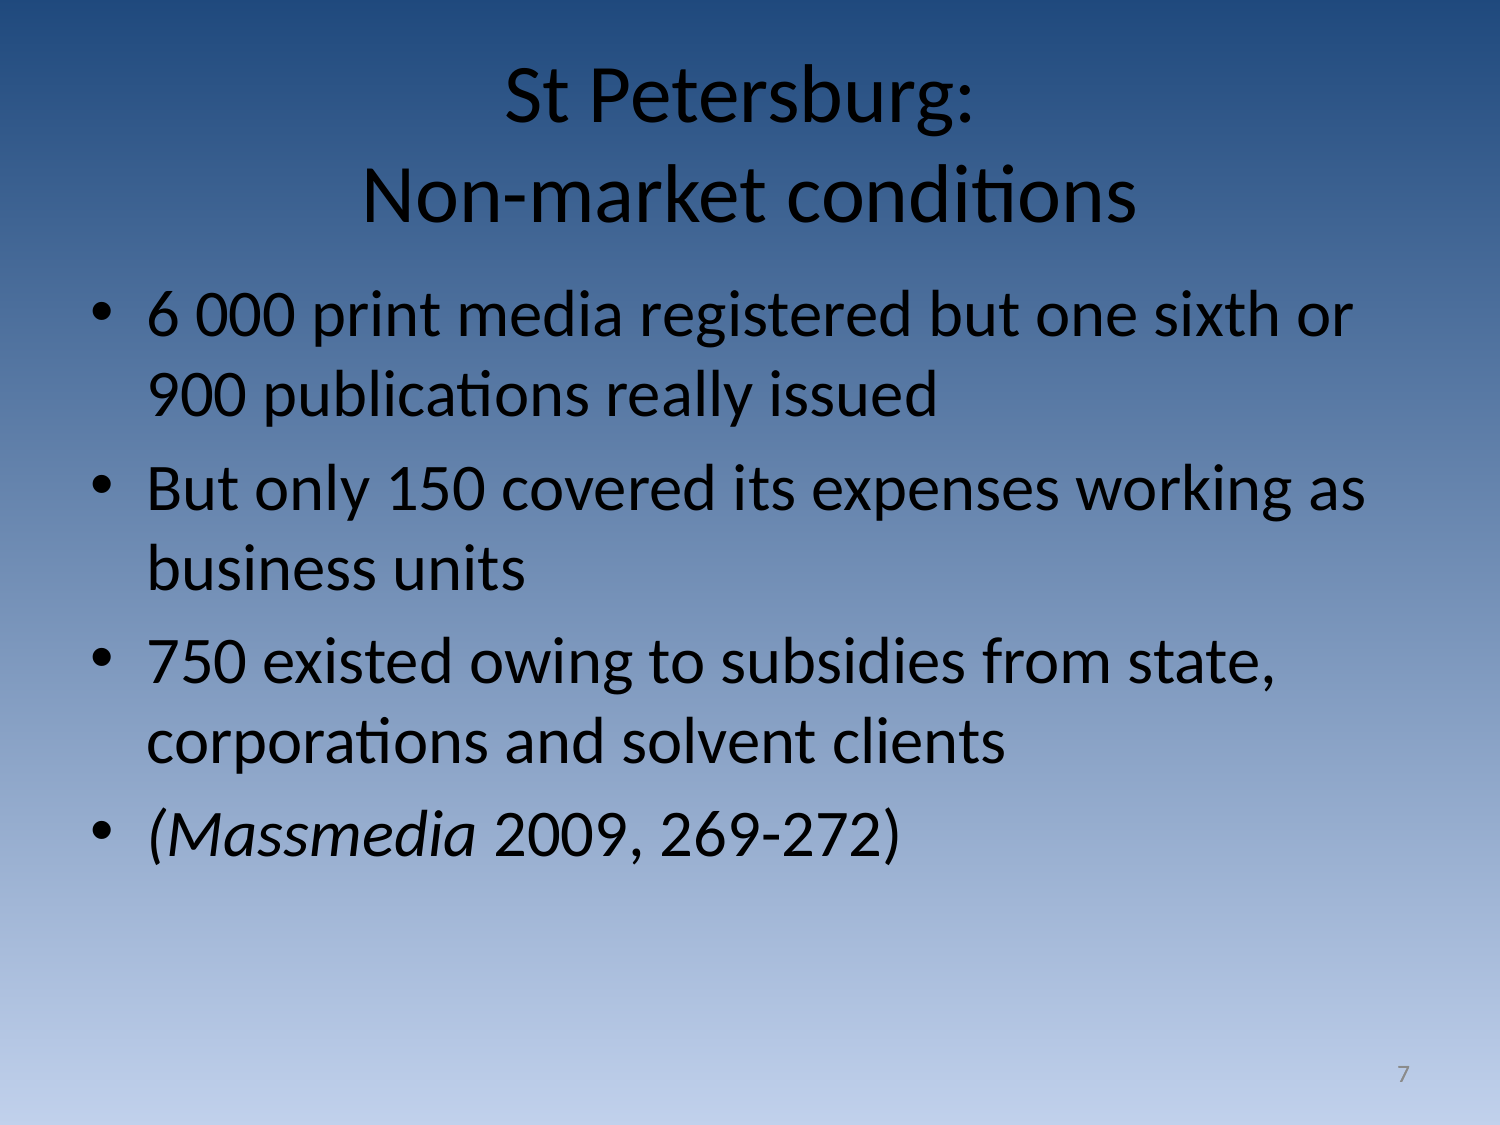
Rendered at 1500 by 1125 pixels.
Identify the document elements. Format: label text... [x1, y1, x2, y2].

text_box 7 [1074, 1042, 1425, 1103]
list 6 000 print media registered but one sixth or 900 publications really issued But only 150 covered its expenses working as business units 750 existed owing to subsidies from state, corporations and solvent clients (Massmedia 2009, 269-272) [74, 262, 1426, 1006]
title St Petersburg: Non-market conditions [74, 44, 1426, 233]
